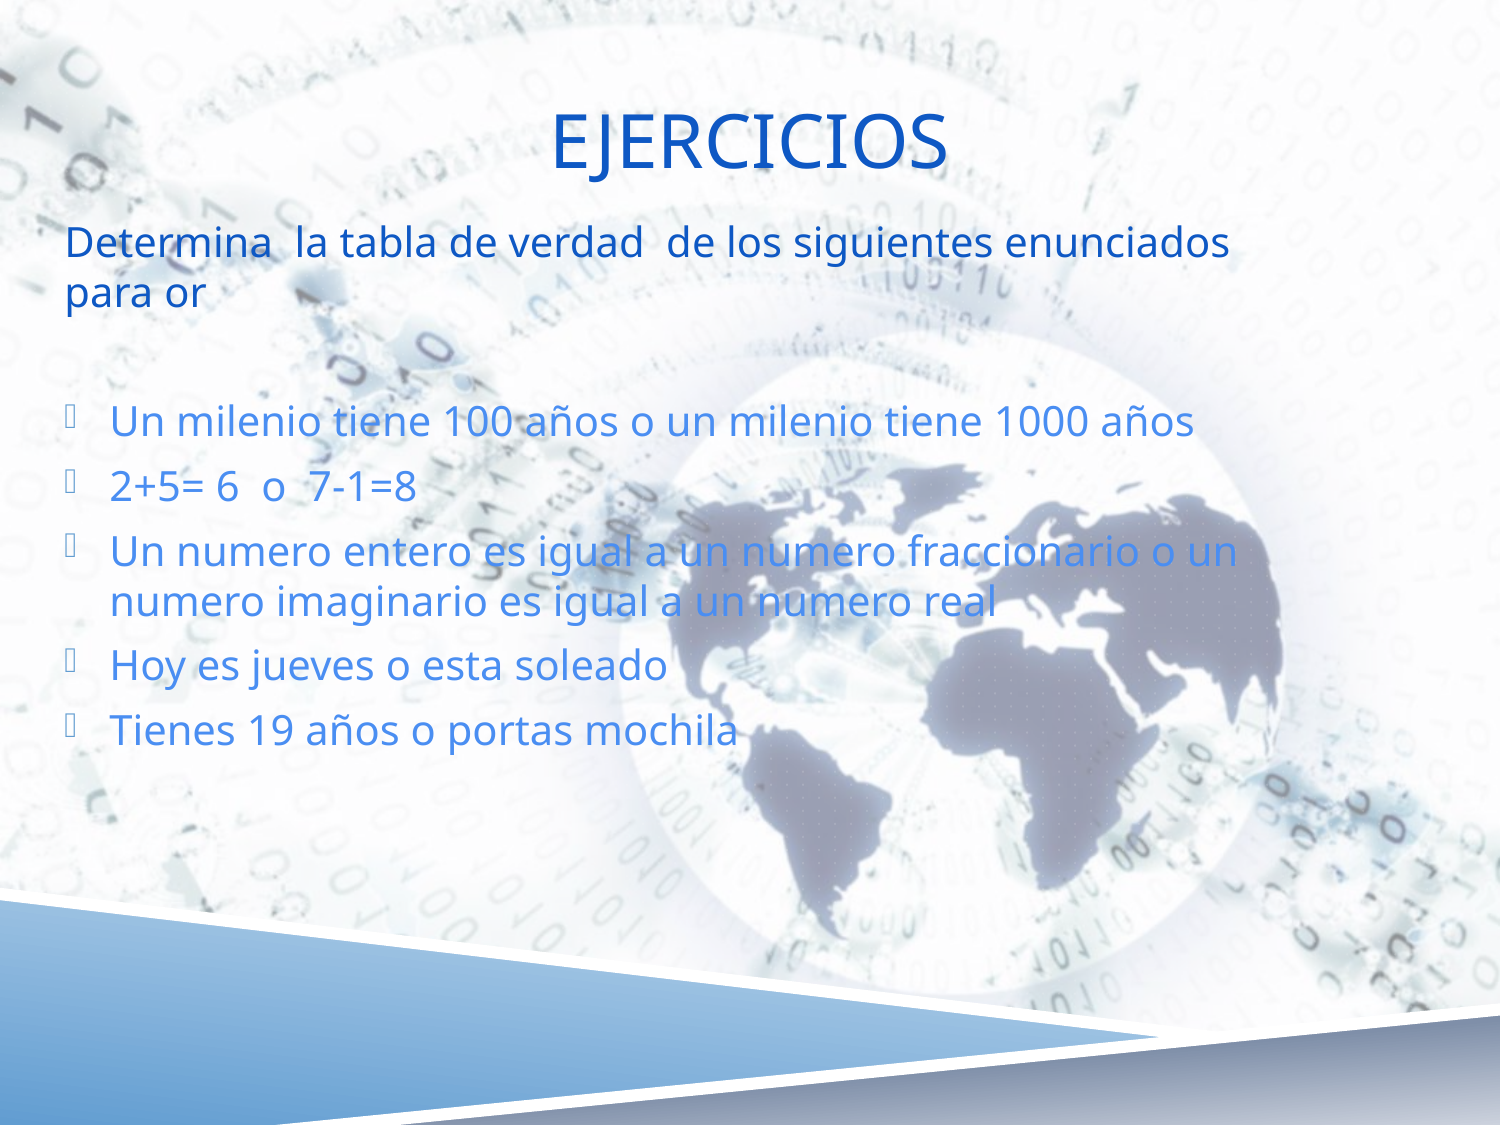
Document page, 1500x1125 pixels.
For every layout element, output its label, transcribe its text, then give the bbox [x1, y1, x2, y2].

list Determina la tabla de verdad de los siguientes enunciados para or Un milenio tiene 100 años o un milenio tiene 1000 años 2+5= 6 o 7-1=8 Un numero entero es igual a un numero fraccionario o un numero imaginario es igual a un numero real Hoy es jueves o esta soleado Tienes 19 años o portas mochila [53, 208, 1329, 821]
title Ejercicios [112, 45, 1388, 233]
